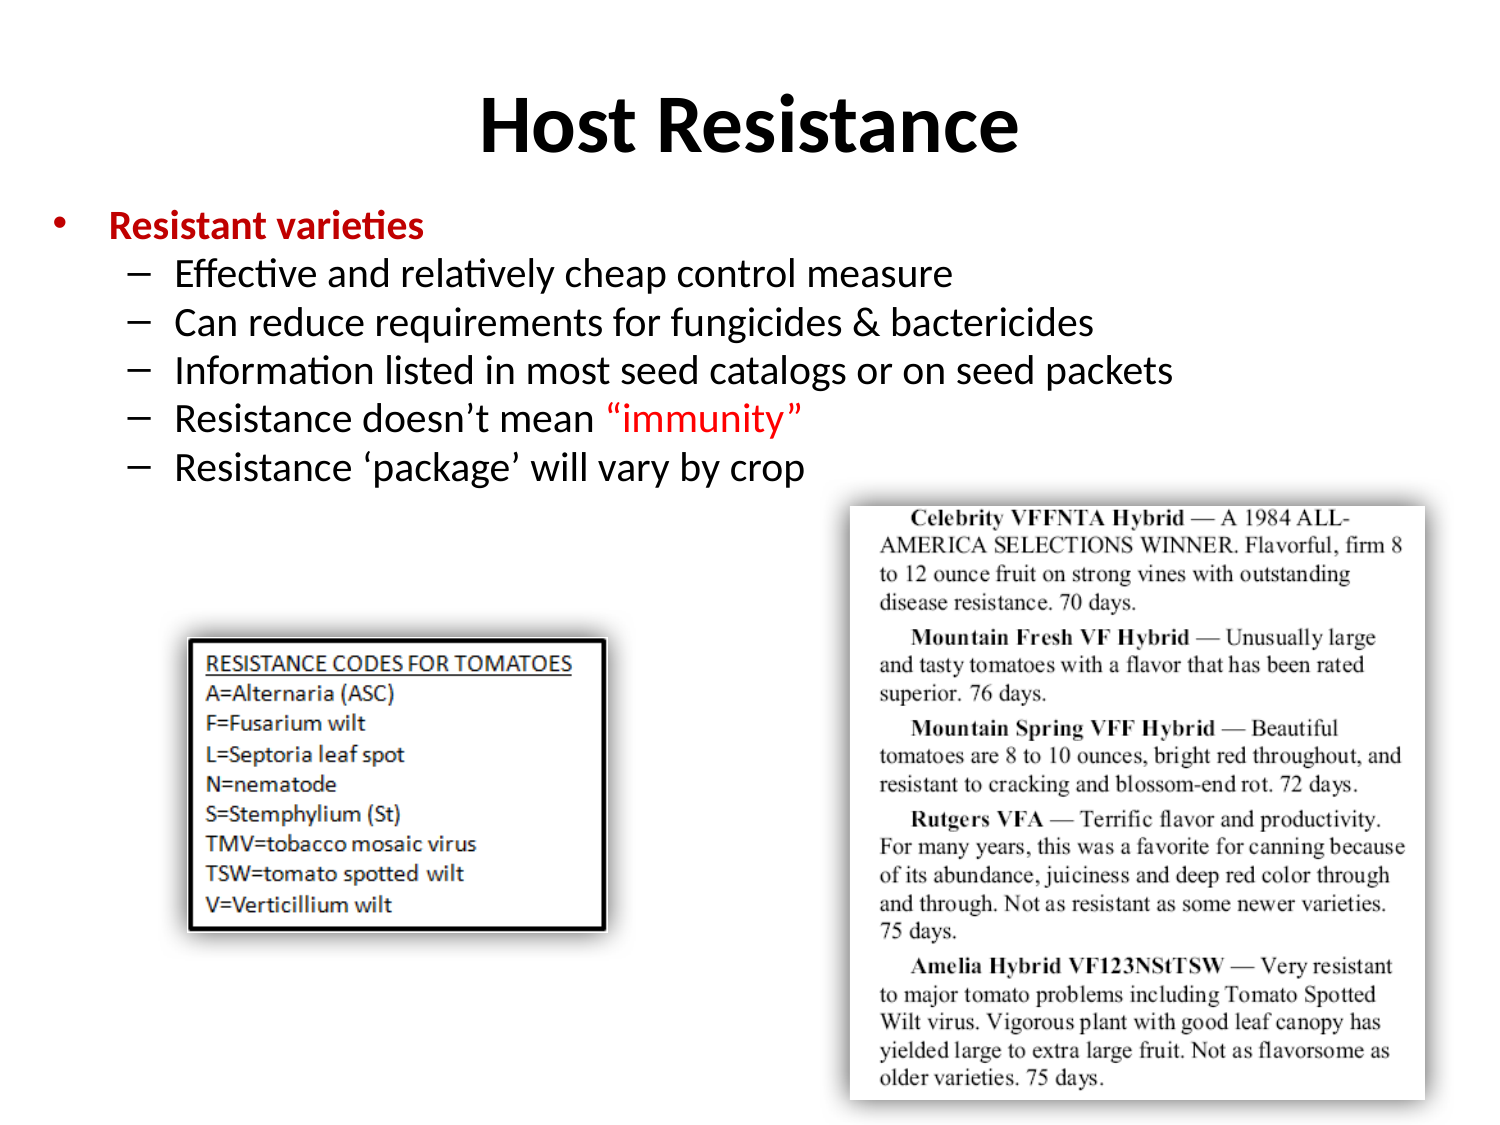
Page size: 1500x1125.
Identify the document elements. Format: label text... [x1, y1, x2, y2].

picture [187, 637, 609, 934]
list Resistant varieties Effective and relatively cheap control measure Can reduce requirements for fungicides & bactericides Information listed in most seed catalogs or on seed packets Resistance doesn’t mean “immunity” Resistance ‘package’ will vary by crop [37, 200, 1475, 575]
title Host Resistance [112, 24, 1388, 200]
picture [849, 506, 1426, 1101]
